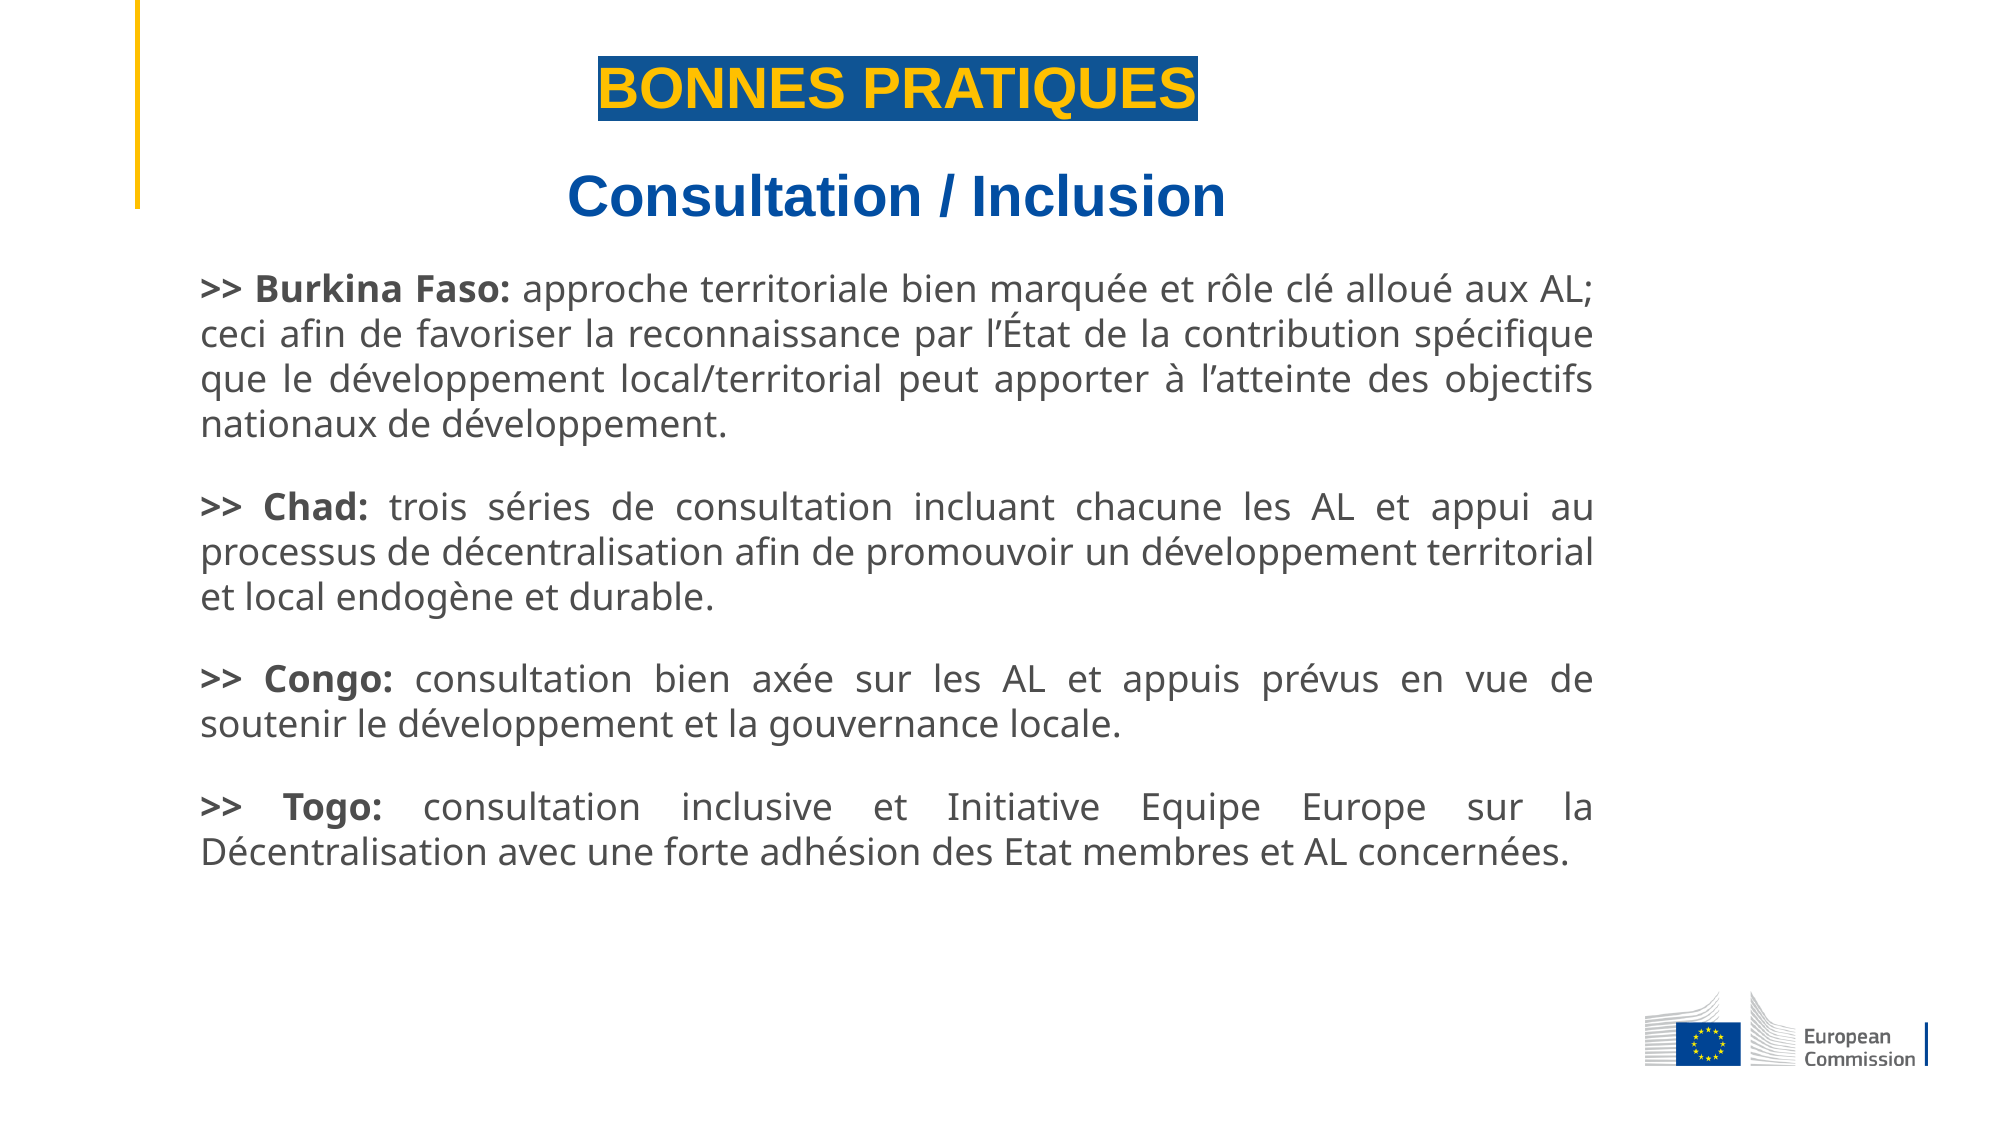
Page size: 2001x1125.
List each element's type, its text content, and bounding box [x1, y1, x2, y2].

list BONNES PRATIQUES Consultation / Inclusion >> Burkina Faso: approche territoriale bien marquée et rôle clé alloué aux AL; ceci afin de favoriser la reconnaissance par l’État de la contribution spécifique que le développement local/territorial peut apporter à l’atteinte des objectifs nationaux de développement. >> Chad: trois séries de consultation incluant chacune les AL et appui au processus de décentralisation afin de promouvoir un développement territorial et local endogène et durable. >> Congo: consultation bien axée sur les AL et appuis prévus en vue de soutenir le développement et la gouvernance locale. >> Togo: consultation inclusive et Initiative Equipe Europe sur la Décentralisation avec une forte adhésion des Etat membres et AL concernées. [185, 43, 1611, 997]
picture [1645, 991, 1928, 1066]
